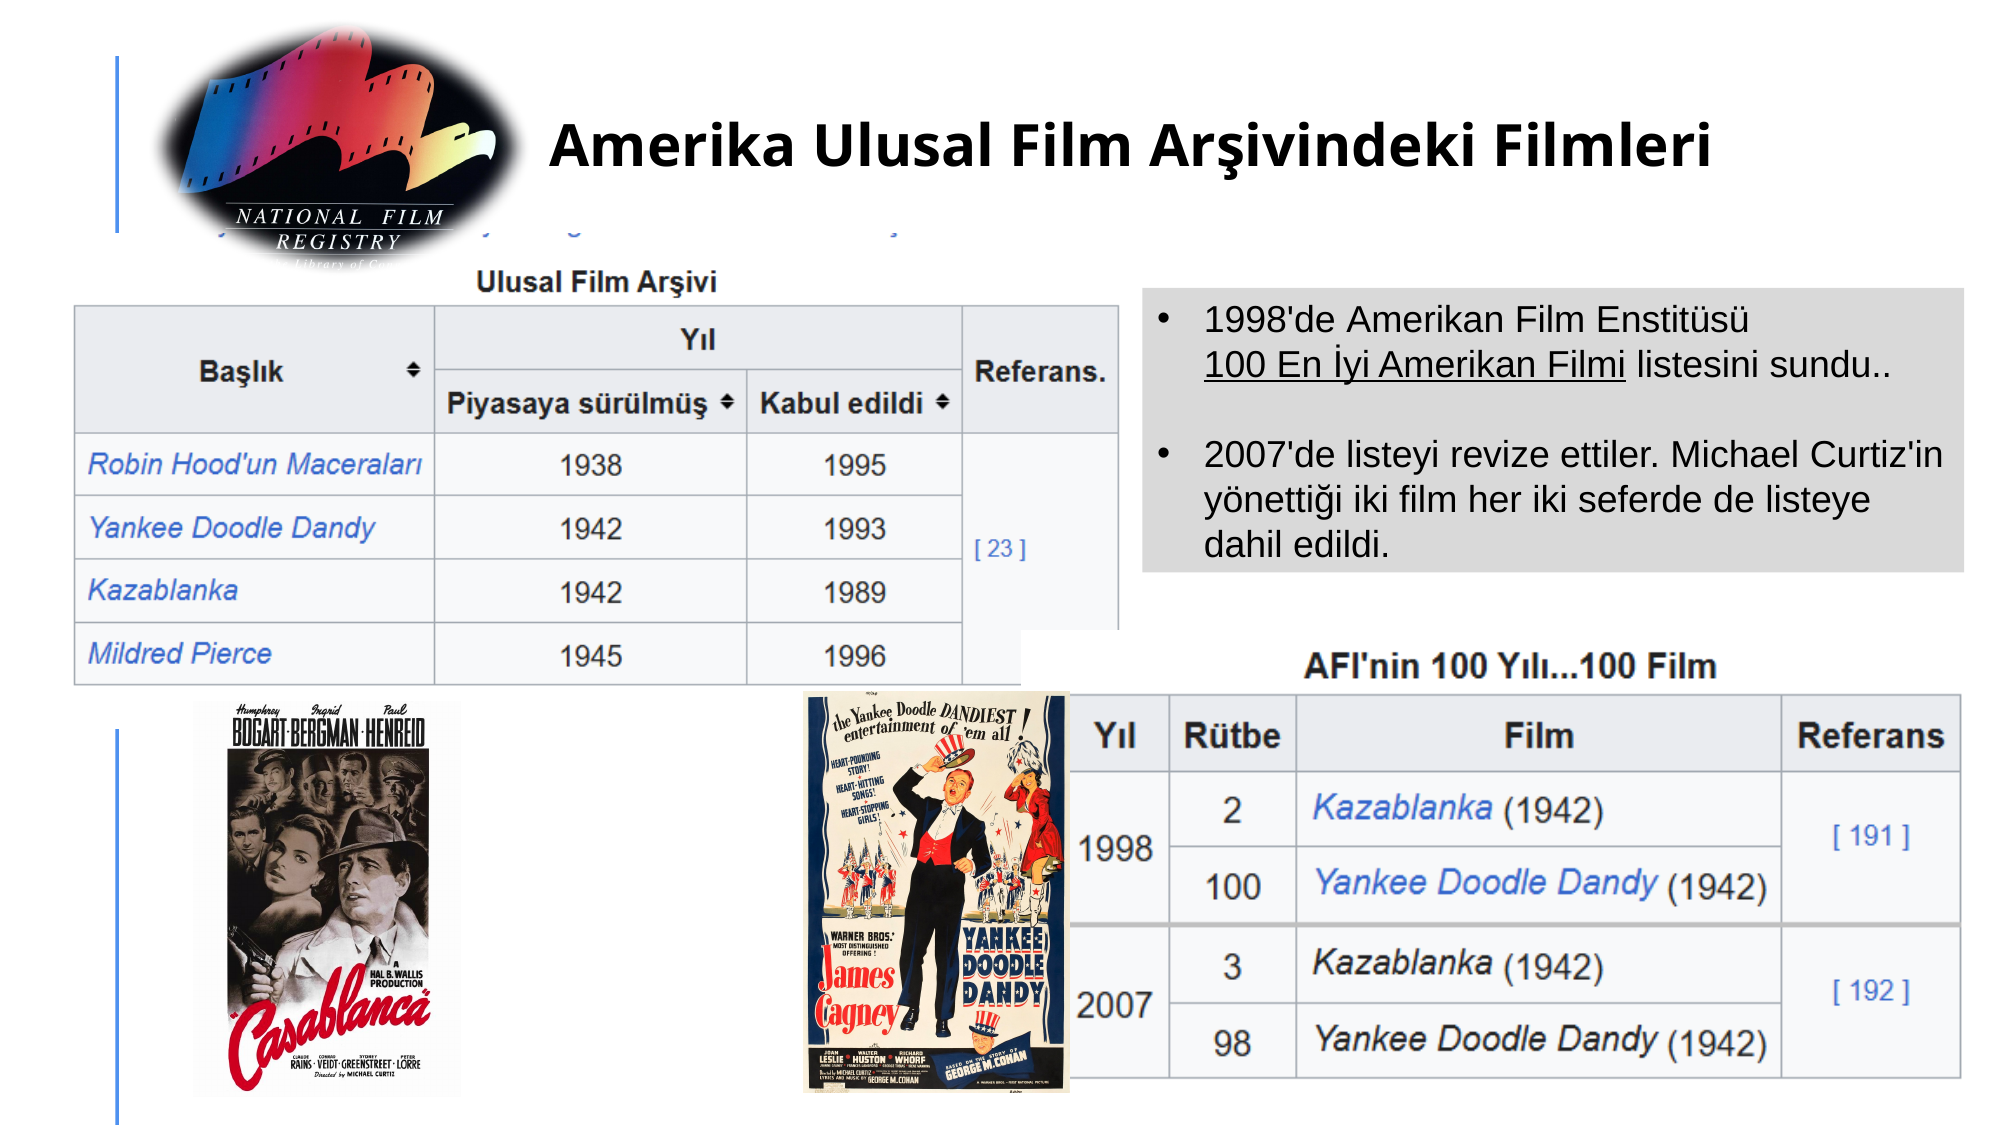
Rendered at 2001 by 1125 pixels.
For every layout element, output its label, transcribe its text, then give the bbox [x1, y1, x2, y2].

text_box 1998'de Amerikan Film Enstitüsü 100 En İyi Amerikan Filmi listesini sundu.. 2007'de listeyi revize ettiler. Michael Curtiz'in yönettiği iki film her iki seferde de listeye dahil edildi. [1167, 287, 1965, 573]
picture [35, 17, 2000, 1125]
title Amerika Ulusal Film Arşivindeki Filmleri [535, 97, 1965, 198]
